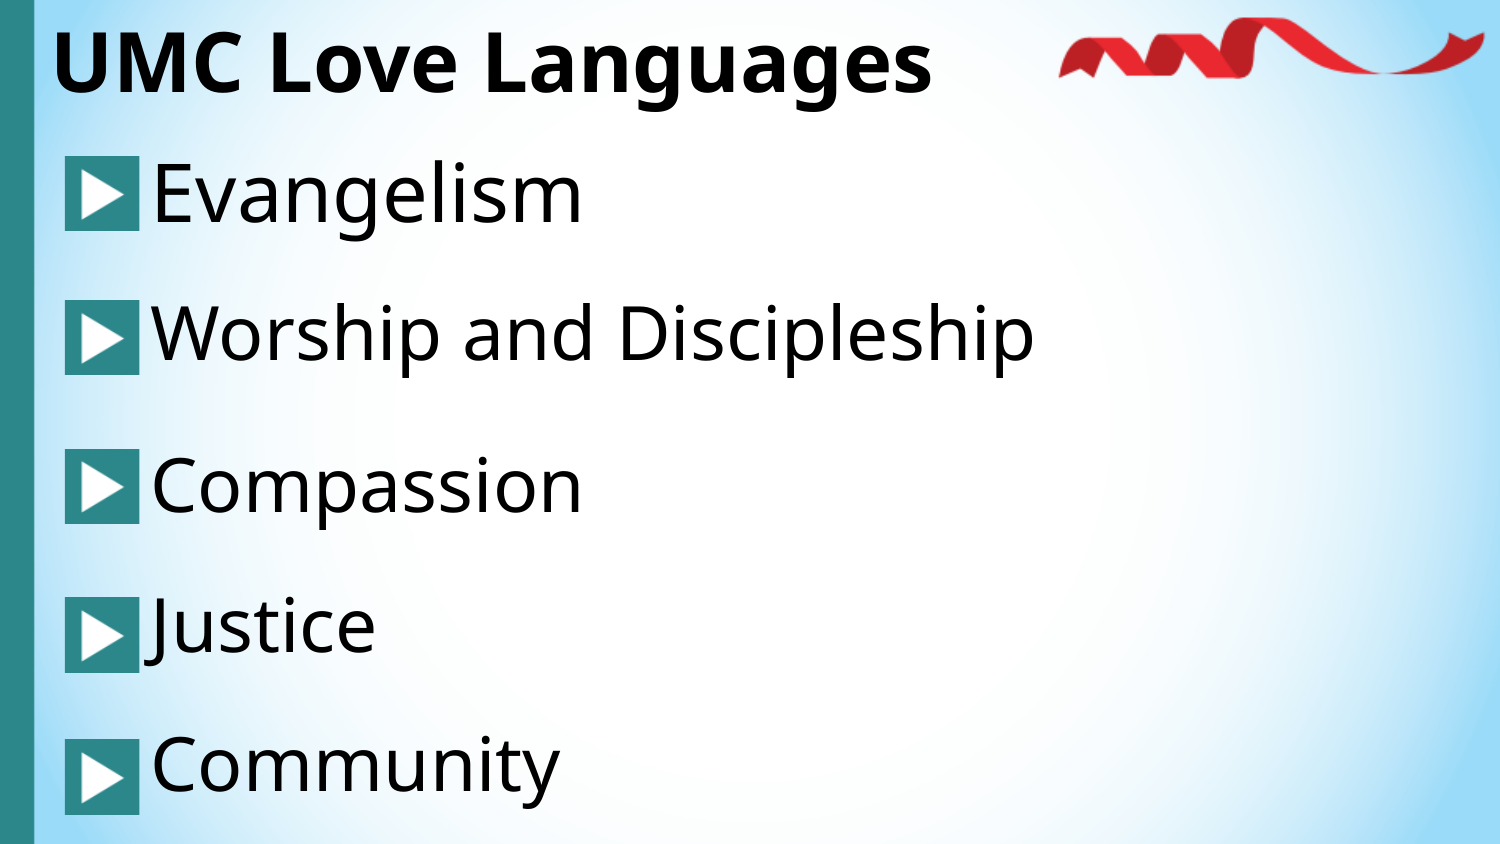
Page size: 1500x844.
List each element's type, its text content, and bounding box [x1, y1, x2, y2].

text_box UMC Love Languages [35, 2, 950, 117]
text_box [42, 80, 1100, 148]
picture [64, 739, 140, 815]
picture [64, 449, 140, 524]
list Evangelism Worship and Discipleship Compassion Justice Community [139, 147, 1437, 822]
picture [64, 597, 140, 673]
picture [64, 156, 140, 231]
picture [64, 300, 140, 375]
